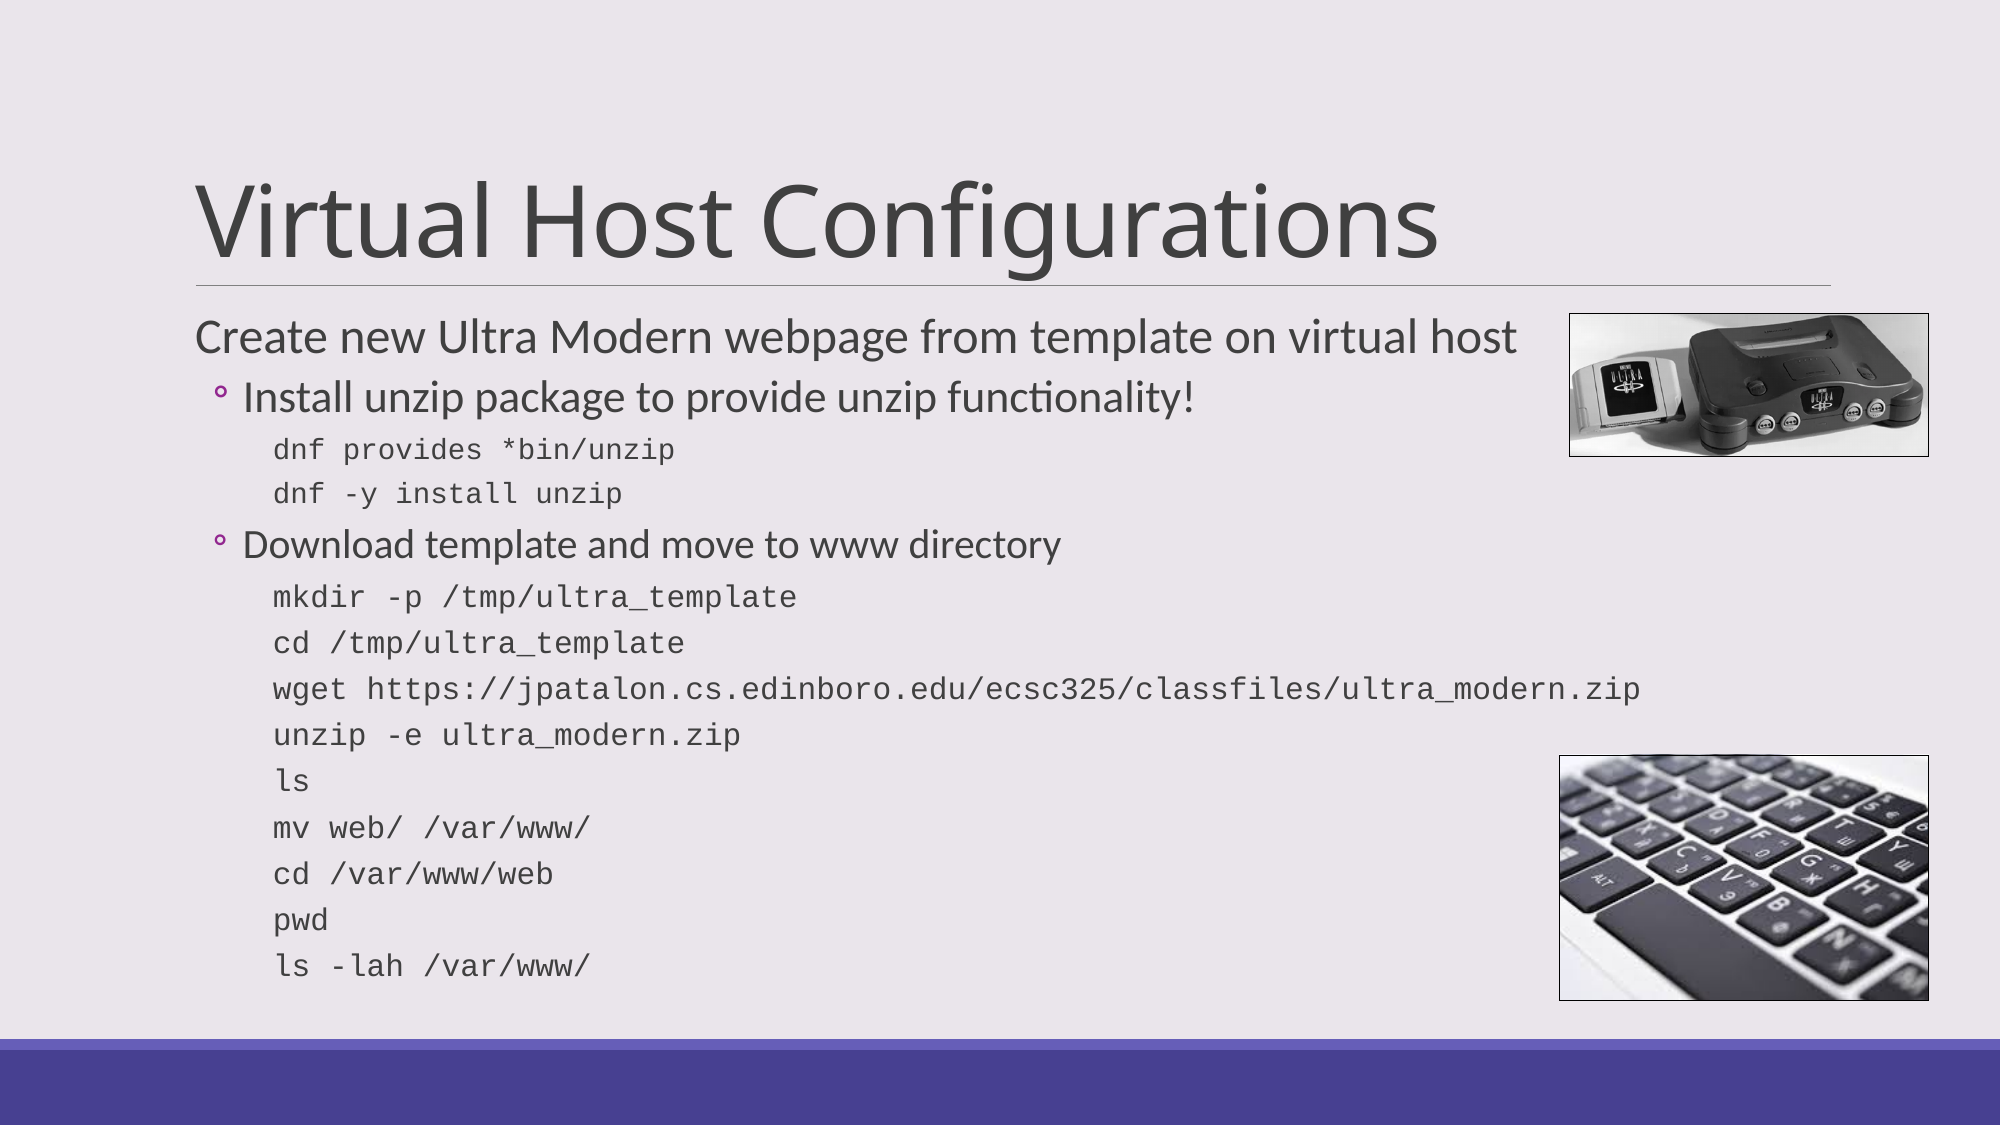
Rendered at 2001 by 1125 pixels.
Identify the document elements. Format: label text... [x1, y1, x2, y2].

picture [1568, 312, 1929, 458]
list Create new Ultra Modern webpage from template on virtual host Install unzip package to provide unzip functionality! dnf provides *bin/unzip dnf -y install unzip Download template and move to www directory mkdir -p /tmp/ultra_template cd /tmp/ultra_template wget https://jpatalon.cs.edinboro.edu/ecsc325/classfiles/ultra_modern.zip unzip -e ultra_modern.zip ls mv web/ /var/www/ cd /var/www/web pwd ls -lah /var/www/ [180, 302, 1979, 1067]
title Virtual Host Configurations [180, 47, 1830, 285]
picture [1558, 754, 1929, 1001]
